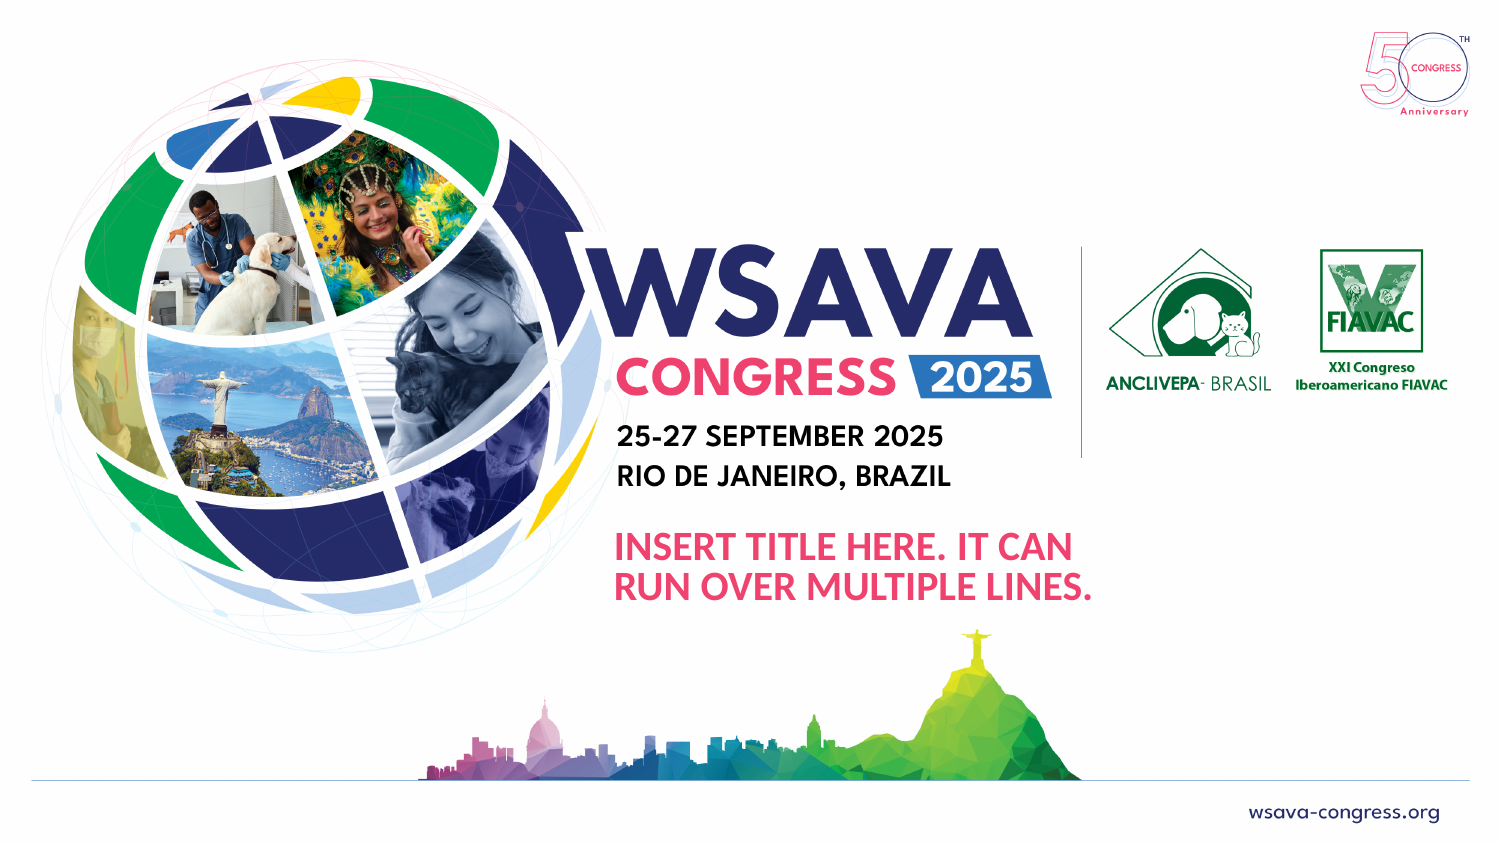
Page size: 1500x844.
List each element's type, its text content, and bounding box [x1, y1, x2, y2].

text_box INSERT TITLE HERE. IT CAN RUN OVER MULTIPLE LINES. [599, 521, 1165, 617]
picture [0, 0, 1500, 844]
